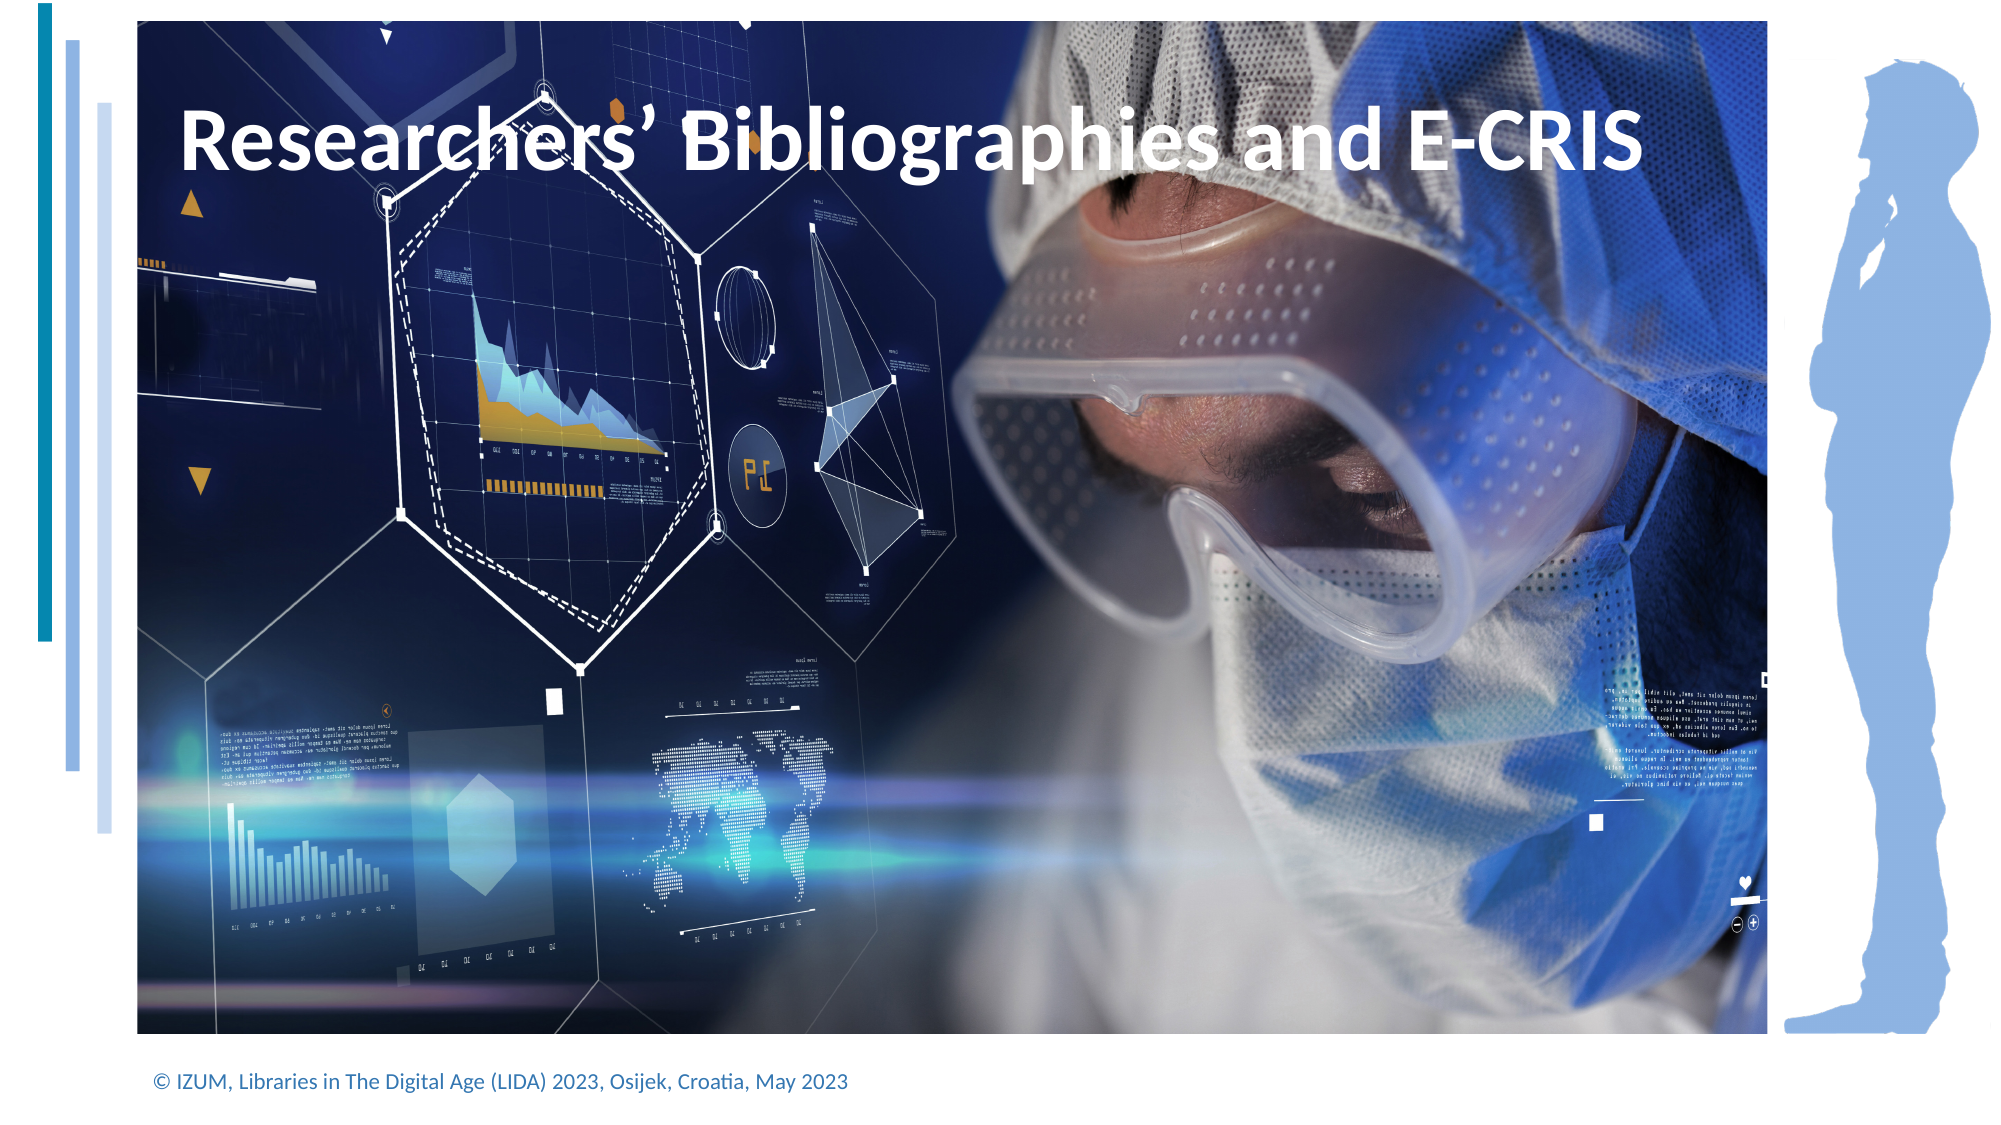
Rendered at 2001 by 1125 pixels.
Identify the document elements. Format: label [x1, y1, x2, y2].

picture [137, 21, 1768, 1034]
picture [1784, 59, 1991, 1034]
